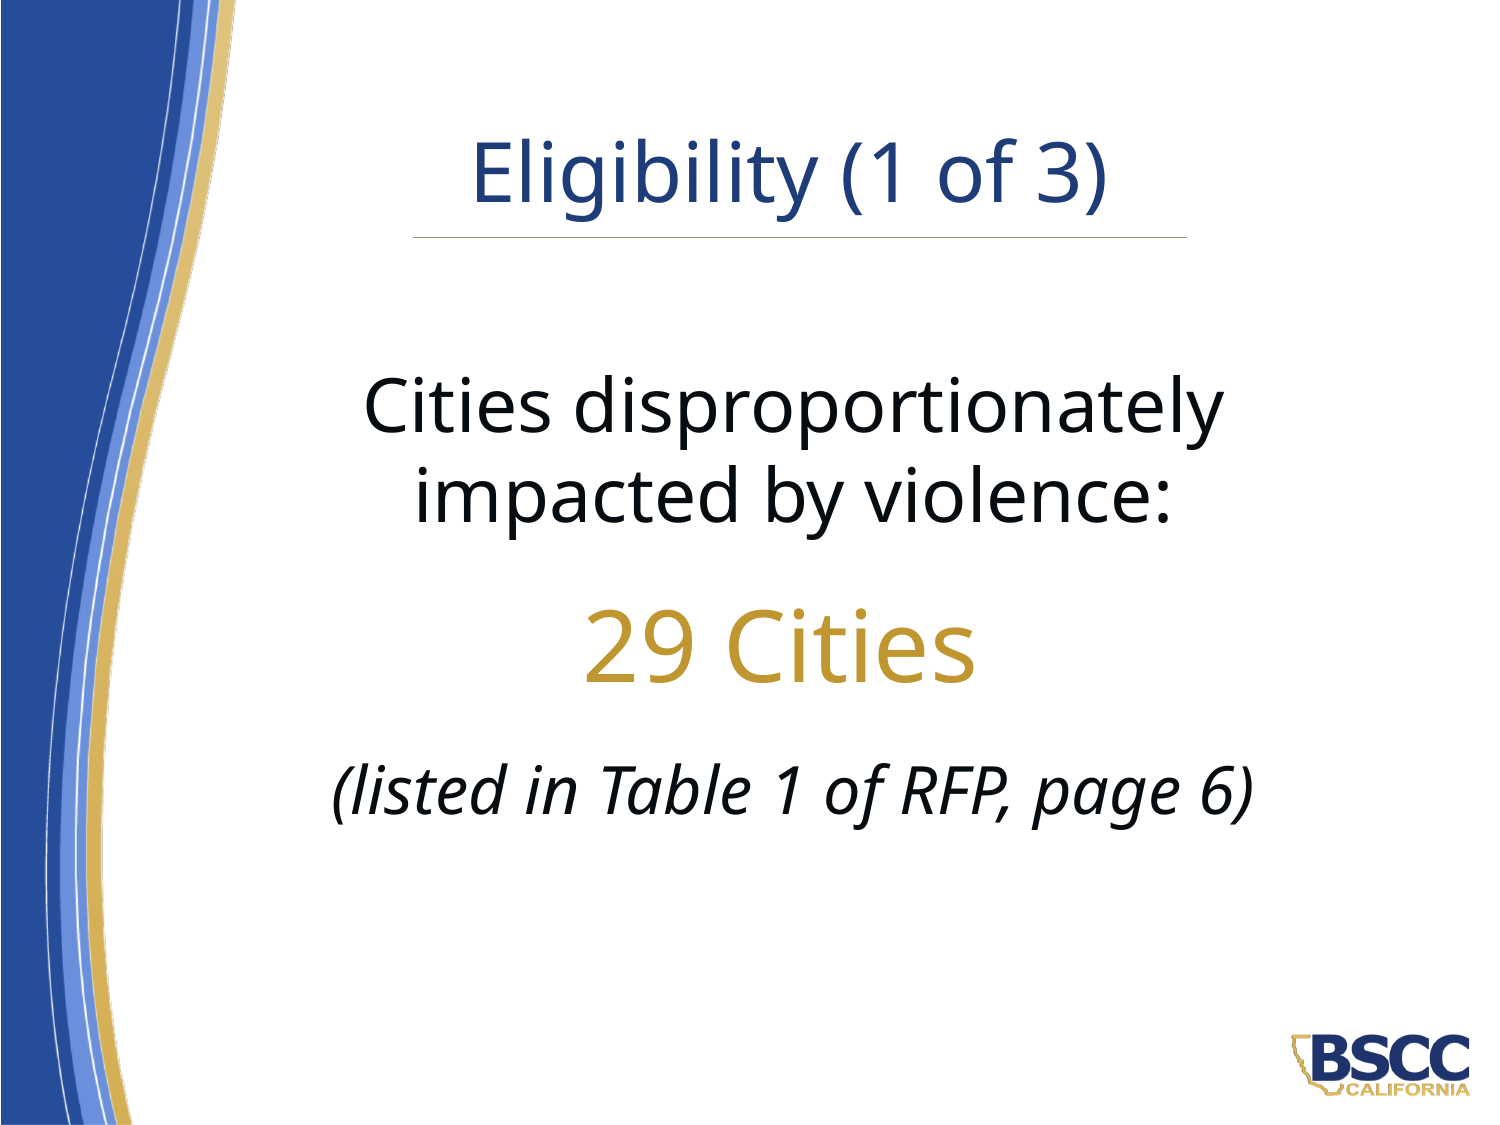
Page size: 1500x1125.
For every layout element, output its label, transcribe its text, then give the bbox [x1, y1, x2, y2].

list Cities disproportionately impacted by violence: 29 Cities (listed in Table 1 of RFP, page 6) [224, 349, 1363, 951]
picture [1, 0, 242, 1124]
title Eligibility (1 of 3) [149, 99, 1363, 238]
picture [1290, 1034, 1470, 1097]
